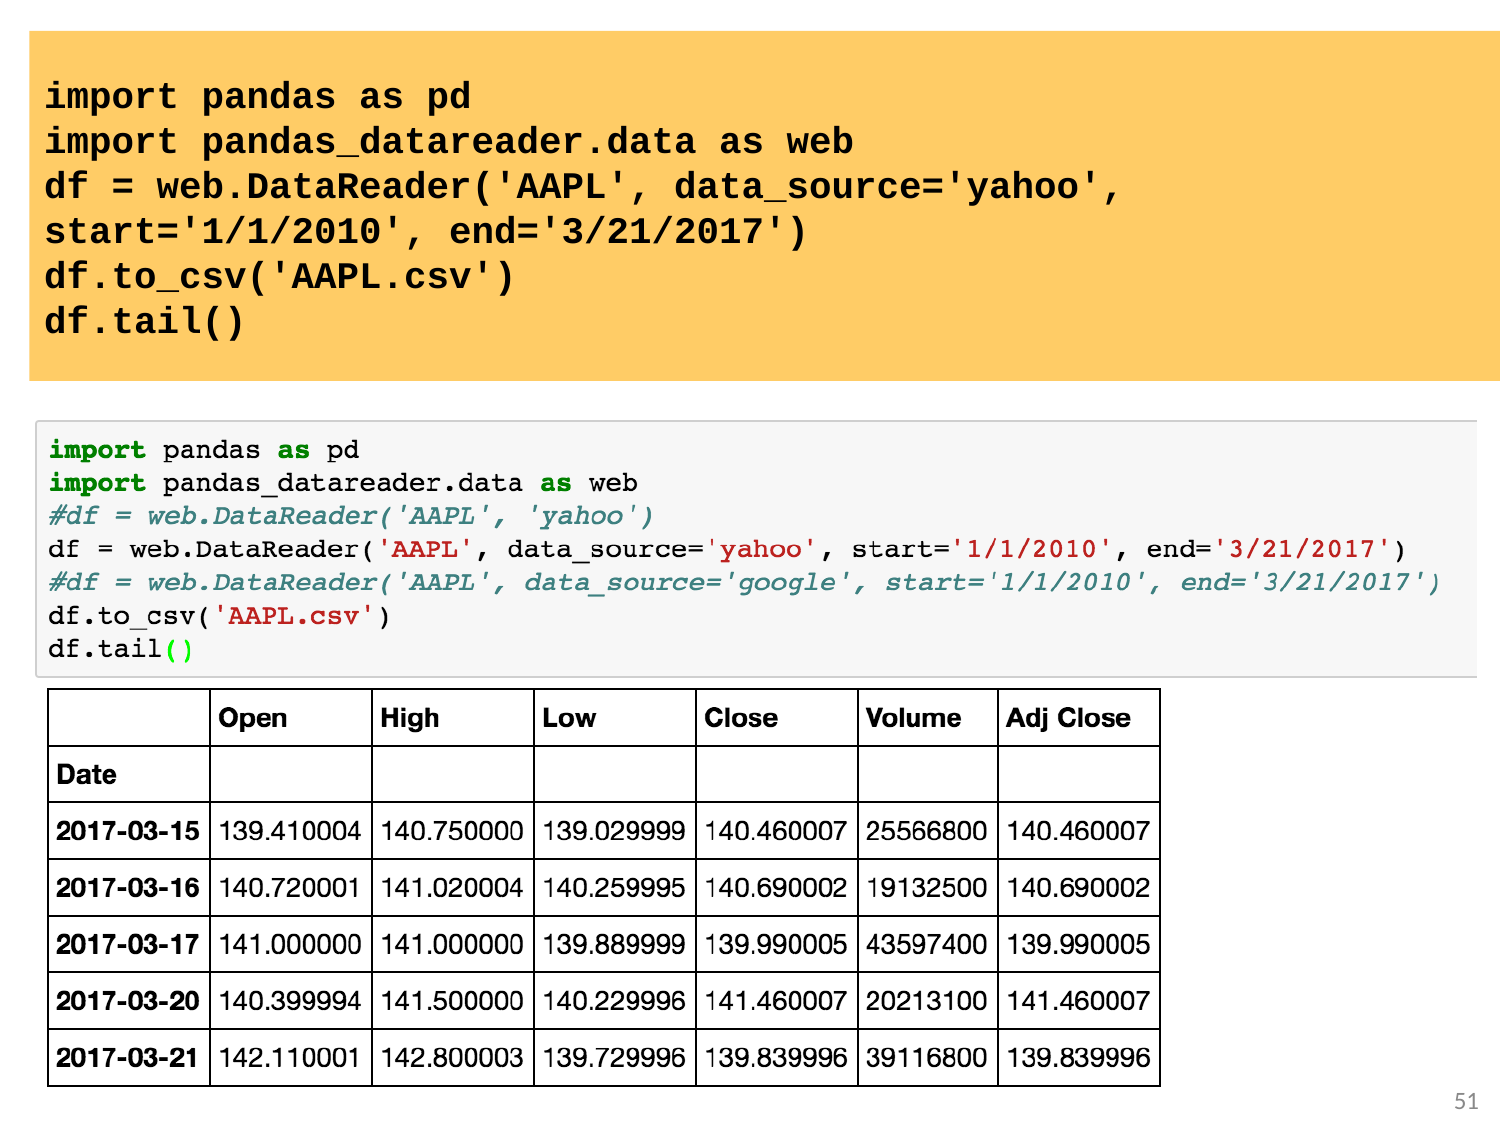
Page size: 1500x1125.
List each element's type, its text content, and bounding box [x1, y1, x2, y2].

slide_number 51 [1144, 1069, 1495, 1125]
picture [29, 420, 1477, 1090]
text_box import pandas as pd import pandas_datareader.data as web df = web.DataReader('AAPL', data_source='yahoo', start='1/1/2010', end='3/21/2017') df.to_csv('AAPL.csv') df.tail() [29, 30, 1500, 381]
